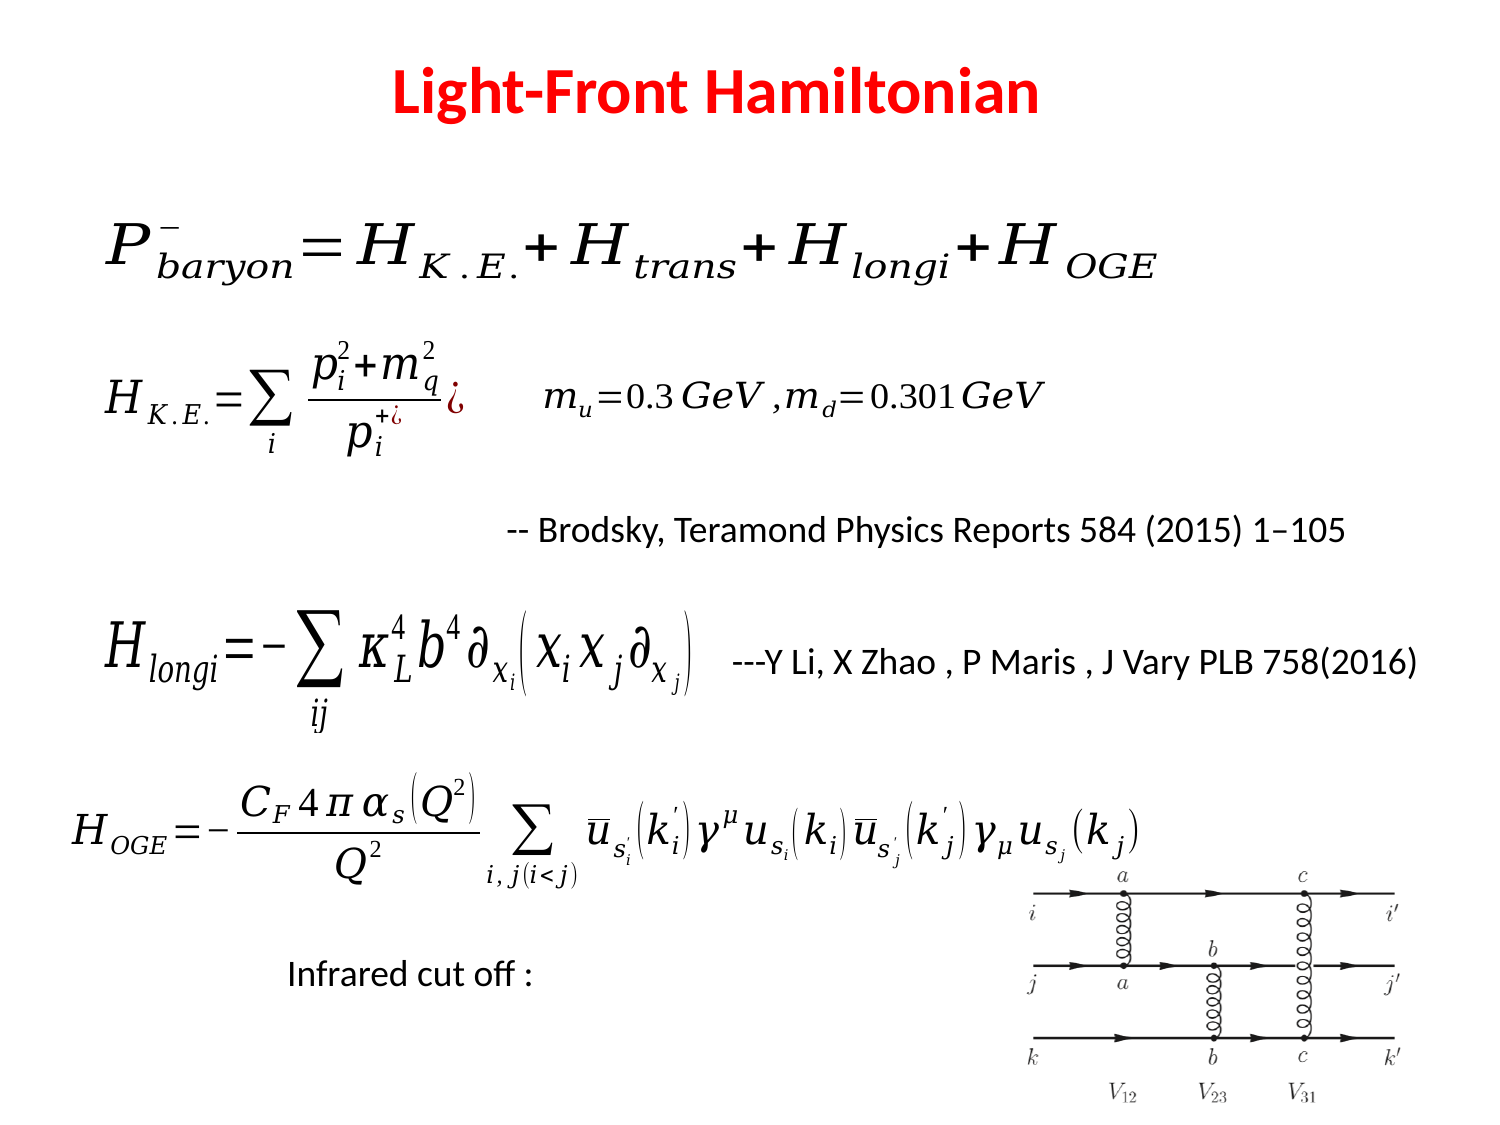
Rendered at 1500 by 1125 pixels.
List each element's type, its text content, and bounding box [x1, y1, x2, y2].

title Light-Front Hamiltonian [26, 39, 1408, 134]
picture [968, 841, 1500, 1125]
text_box ---Y Li, X Zhao , P Maris , J Vary PLB 758(2016) [717, 629, 1467, 690]
text_box -- Brodsky, Teramond Physics Reports 584 (2015) 1–105 [491, 497, 1408, 558]
